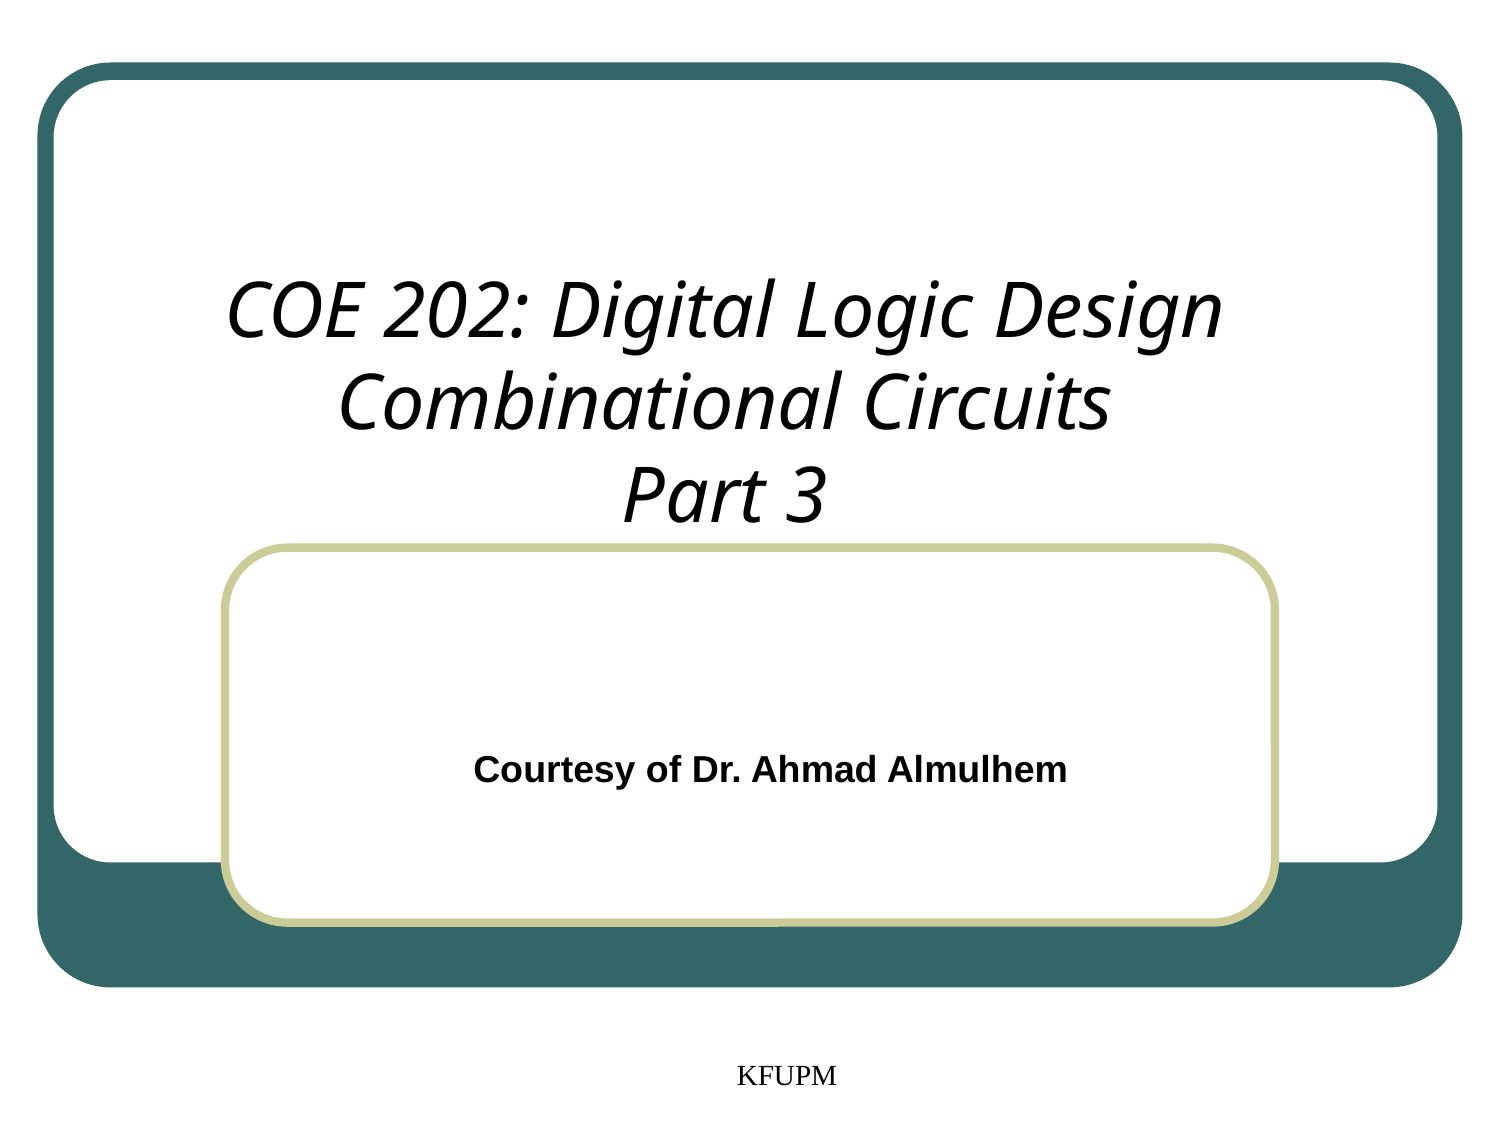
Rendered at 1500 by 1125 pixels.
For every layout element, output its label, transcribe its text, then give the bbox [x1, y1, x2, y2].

text_box Courtesy of Dr. Ahmad Almulhem [392, 643, 1149, 901]
footer KFUPM [549, 1048, 1025, 1124]
title COE 202: Digital Logic Design Combinational Circuits Part 3 [62, 225, 1388, 625]
